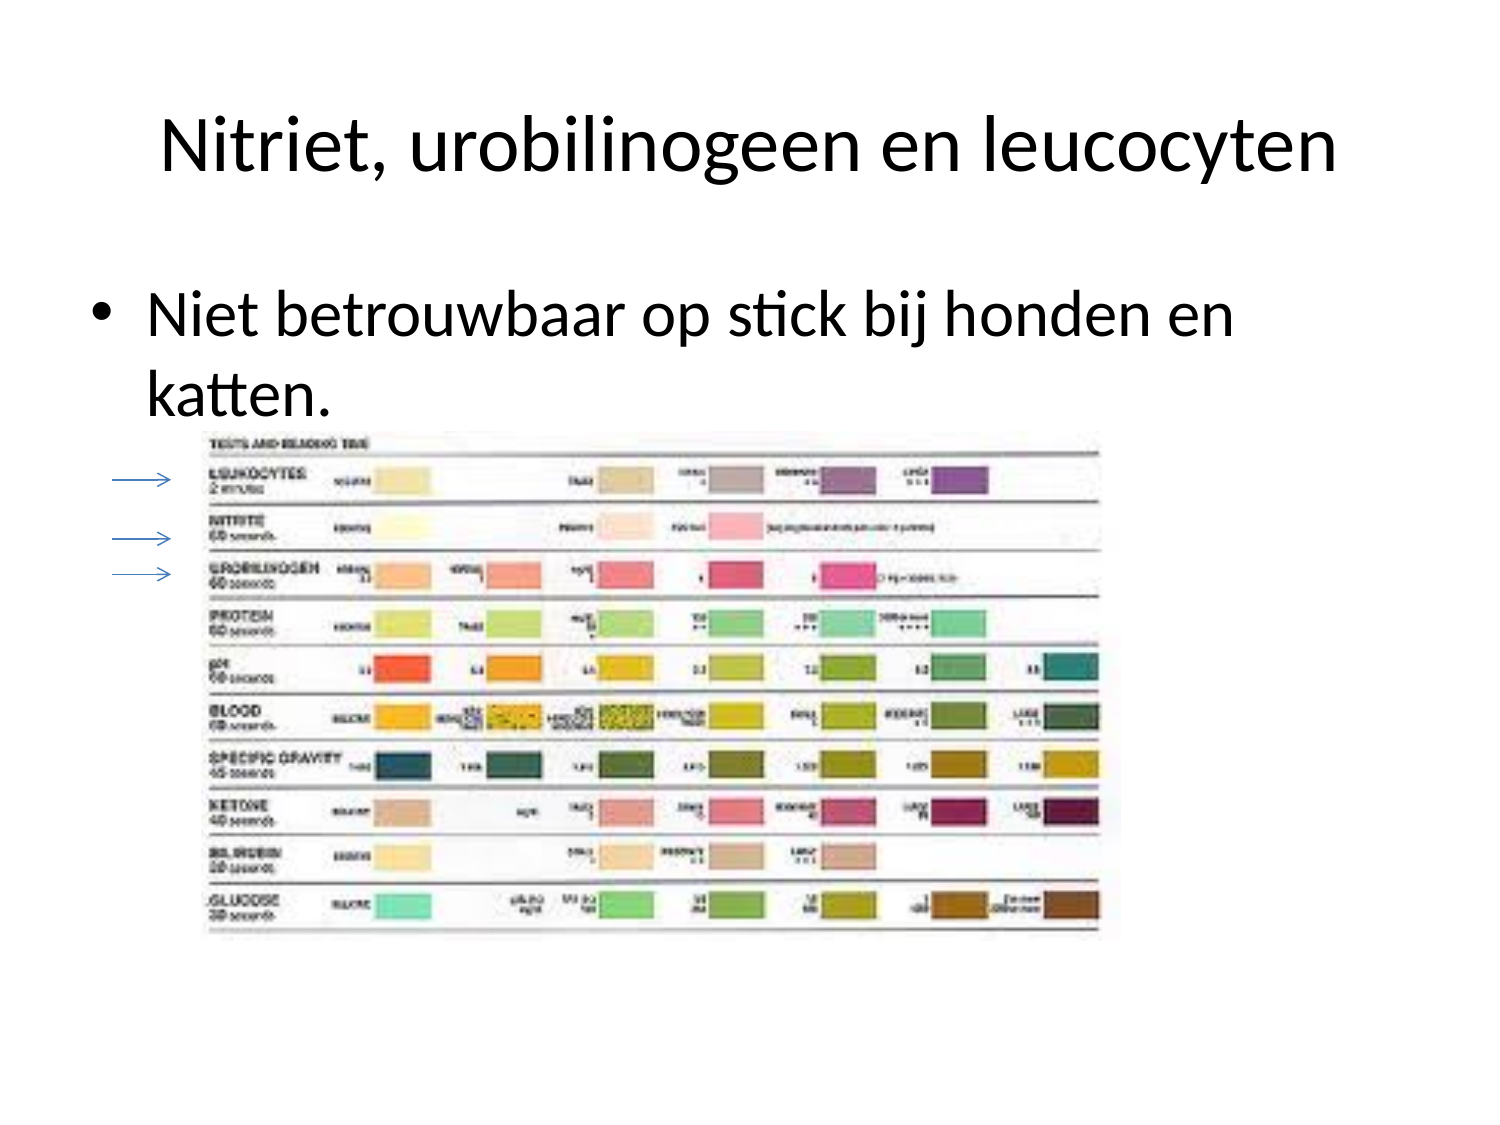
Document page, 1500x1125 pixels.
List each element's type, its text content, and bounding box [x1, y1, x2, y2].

list Niet betrouwbaar op stick bij honden en katten. [75, 262, 1425, 1005]
picture [200, 431, 1121, 941]
title Nitriet, urobilinogeen en leucocyten [75, 45, 1425, 233]
